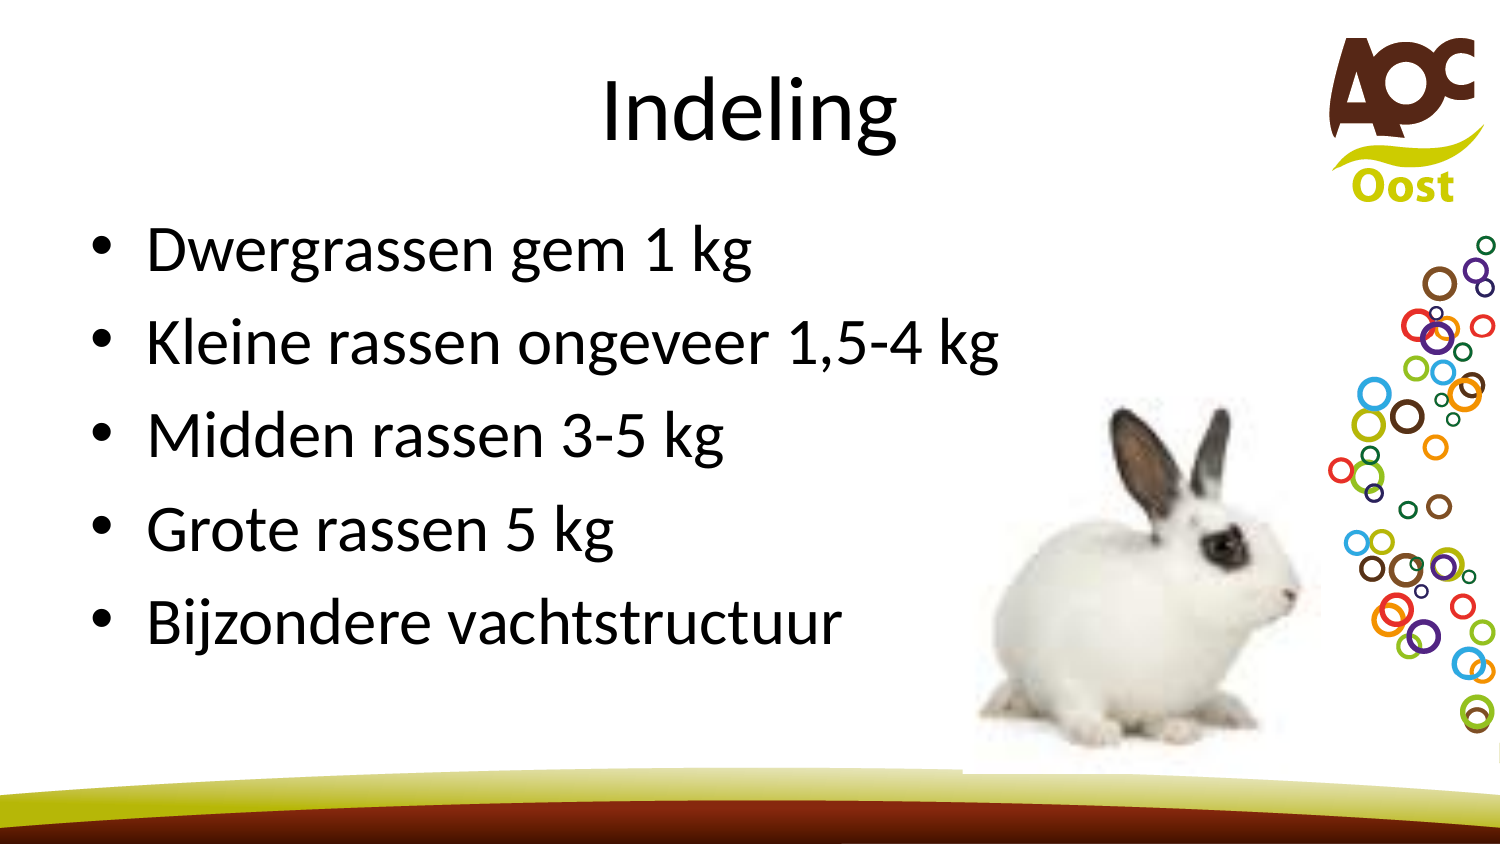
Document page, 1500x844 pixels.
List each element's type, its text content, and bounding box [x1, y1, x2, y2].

list Dwergrassen gem 1 kg Kleine rassen ongeveer 1,5-4 kg Midden rassen 3-5 kg Grote rassen 5 kg Bijzondere vachtstructuur [75, 196, 1425, 754]
title Indeling [75, 33, 1425, 175]
picture [0, 0, 1500, 844]
